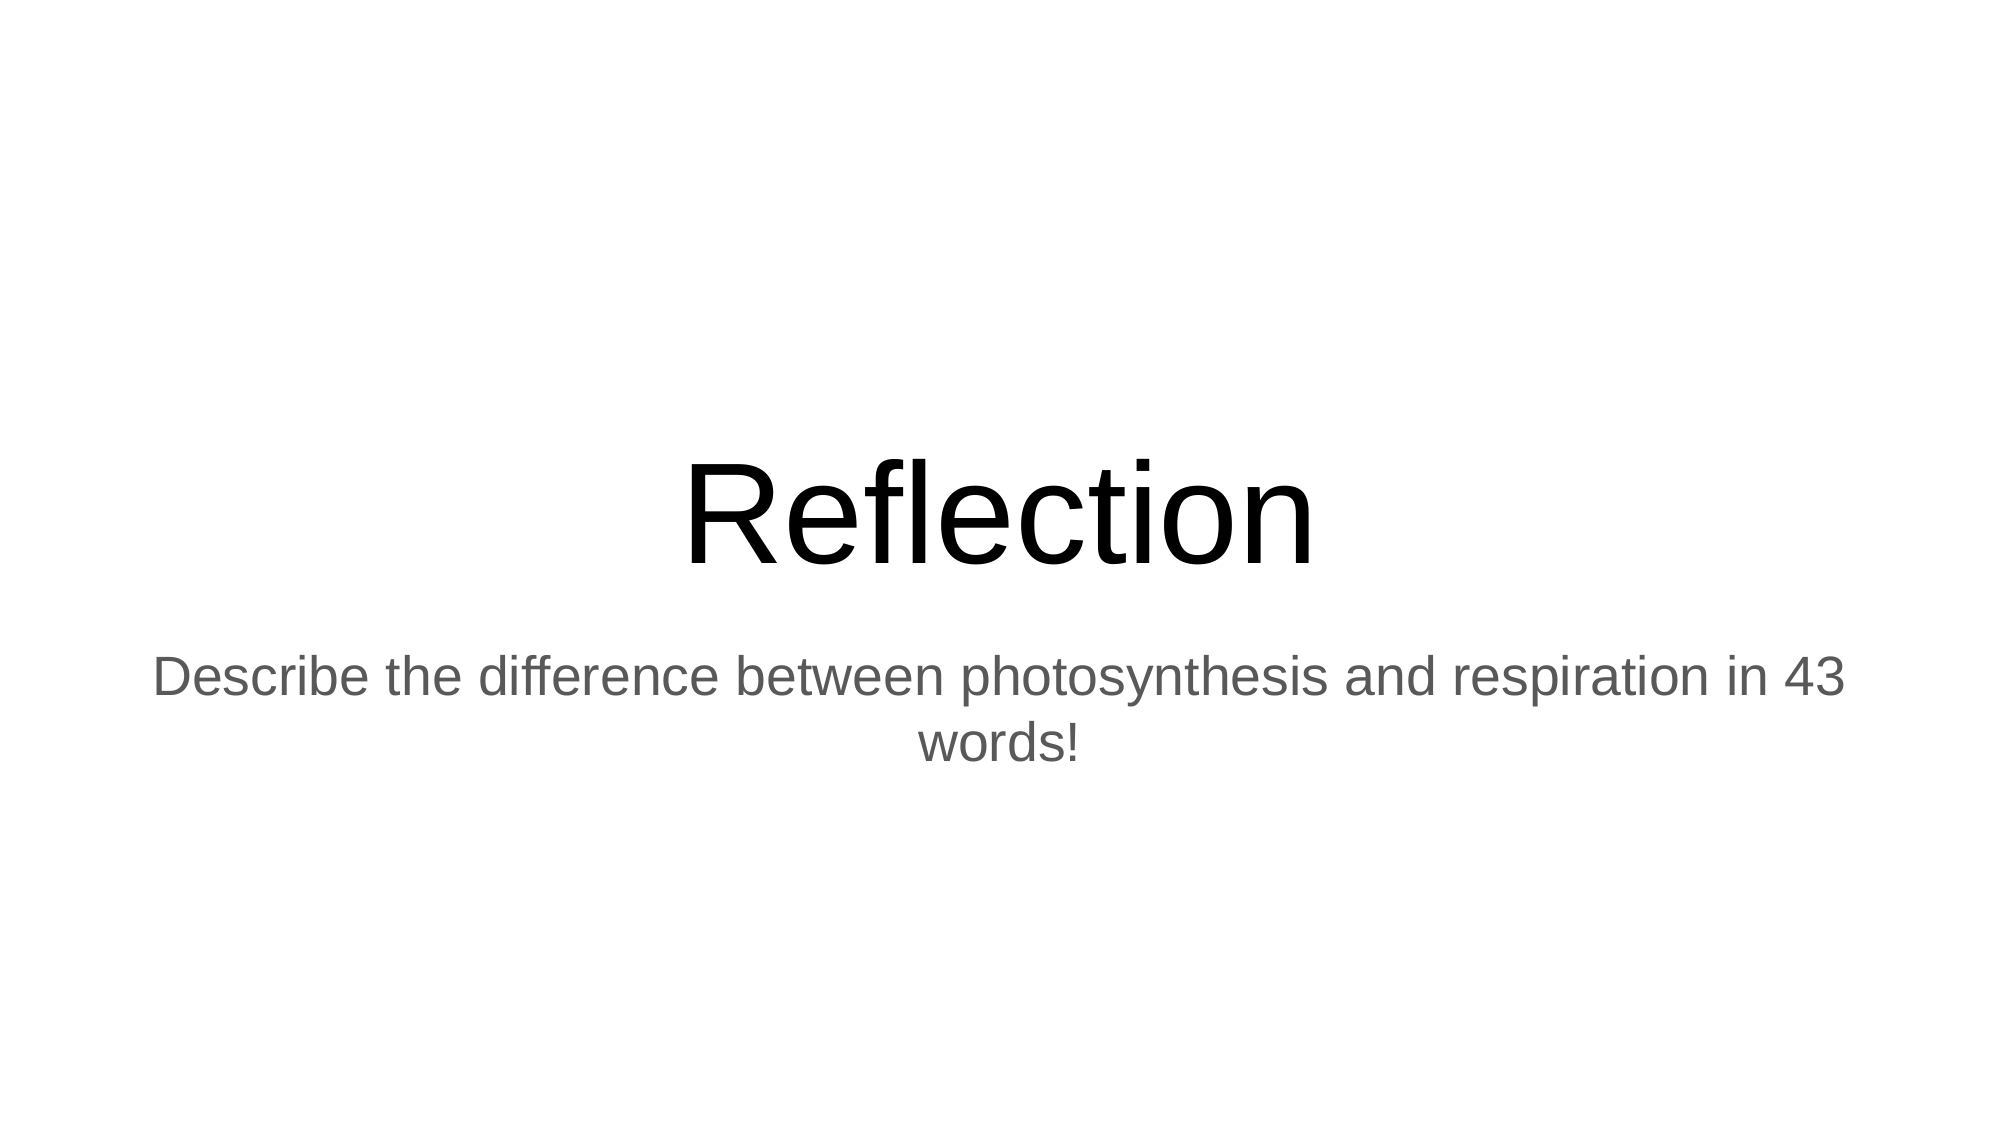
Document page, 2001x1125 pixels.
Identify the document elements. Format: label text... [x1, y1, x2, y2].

subtitle Describe the difference between photosynthesis and respiration in 43 words! [68, 619, 1932, 794]
title Reflection [68, 162, 1932, 612]
